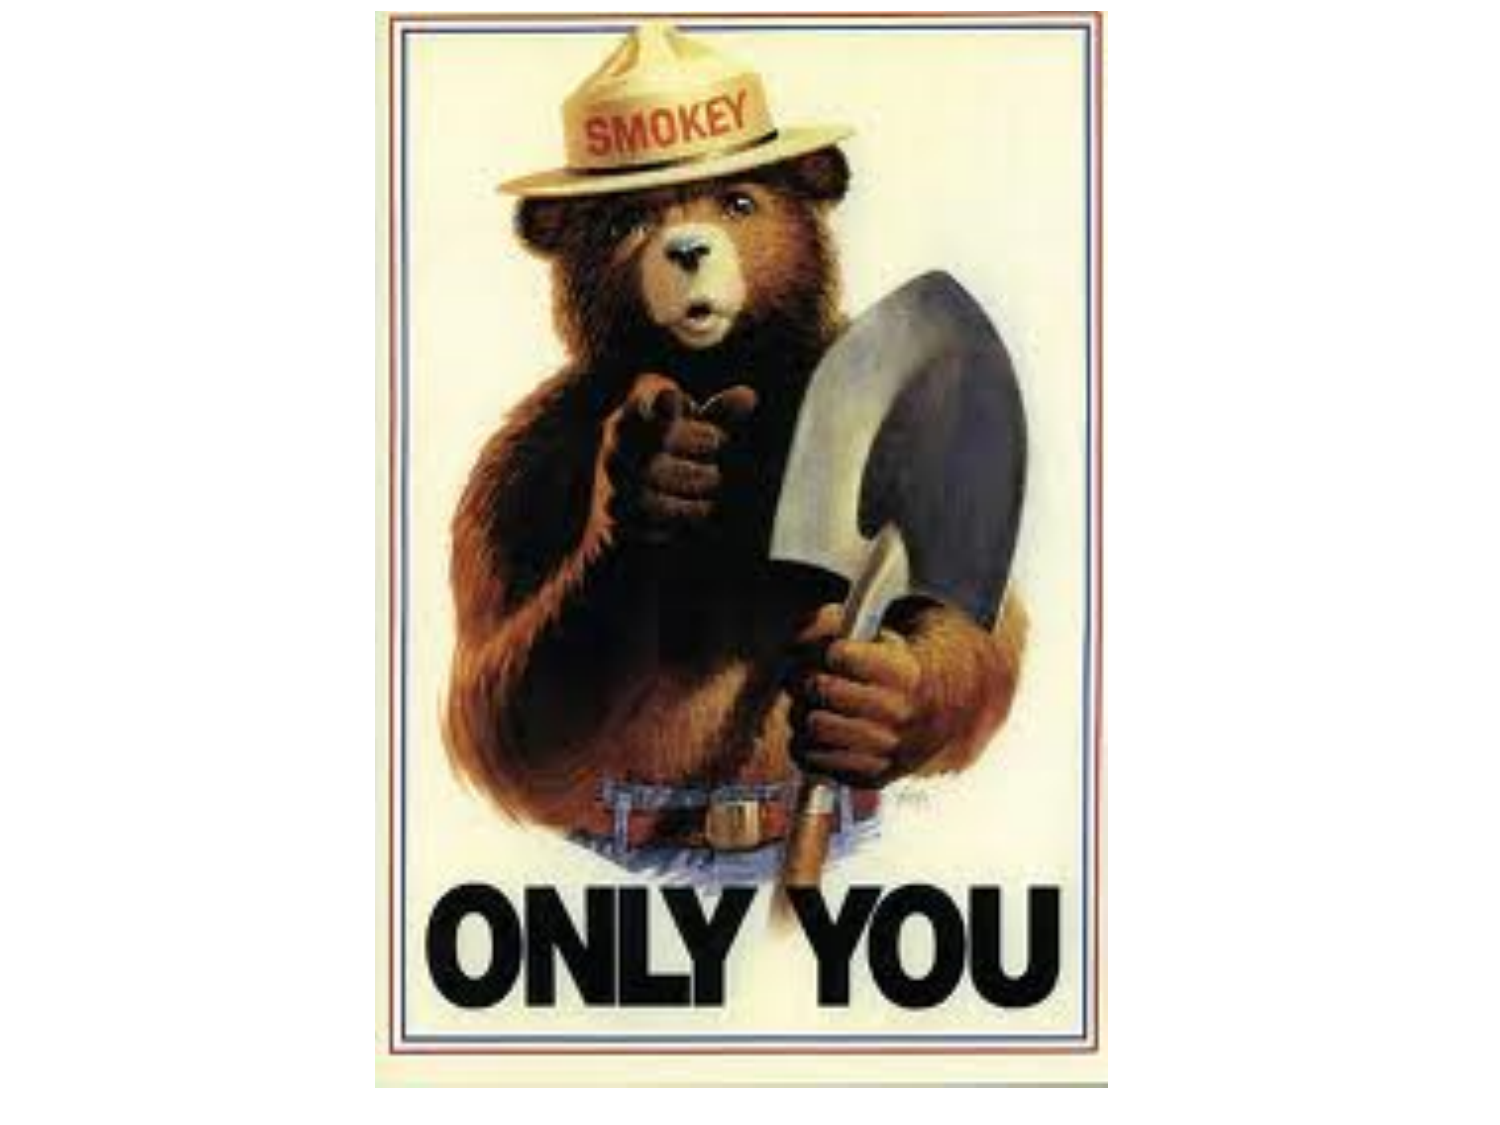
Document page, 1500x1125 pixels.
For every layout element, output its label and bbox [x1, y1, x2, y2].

picture [374, 10, 1108, 1088]
